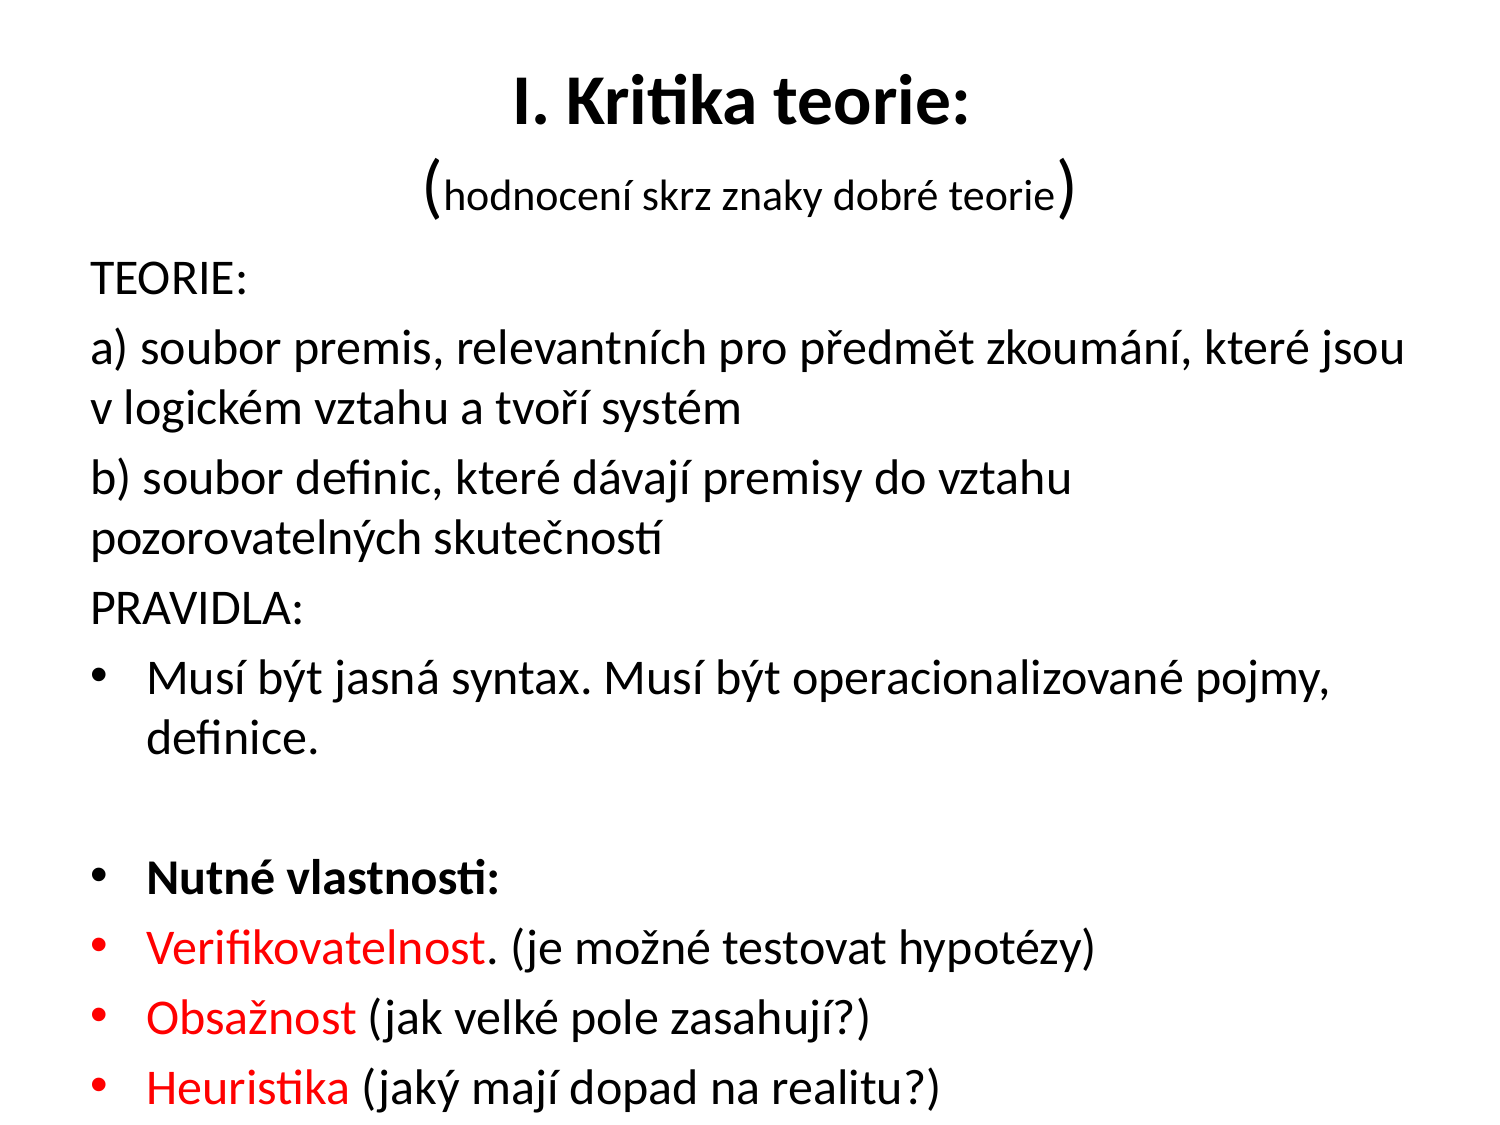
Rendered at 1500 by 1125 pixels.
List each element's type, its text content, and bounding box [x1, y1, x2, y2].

title I. Kritika teorie: (hodnocení skrz znaky dobré teorie) [75, 45, 1425, 233]
list TEORIE: a) soubor premis, relevantních pro předmět zkoumání, které jsou v logickém vztahu a tvoří systém b) soubor definic, které dávají premisy do vztahu pozorovatelných skutečností PRAVIDLA: Musí být jasná syntax. Musí být operacionalizované pojmy, definice. Nutné vlastnosti: Verifikovatelnost. (je možné testovat hypotézy) Obsažnost (jak velké pole zasahují?) Heuristika (jaký mají dopad na realitu?) [75, 236, 1425, 1125]
